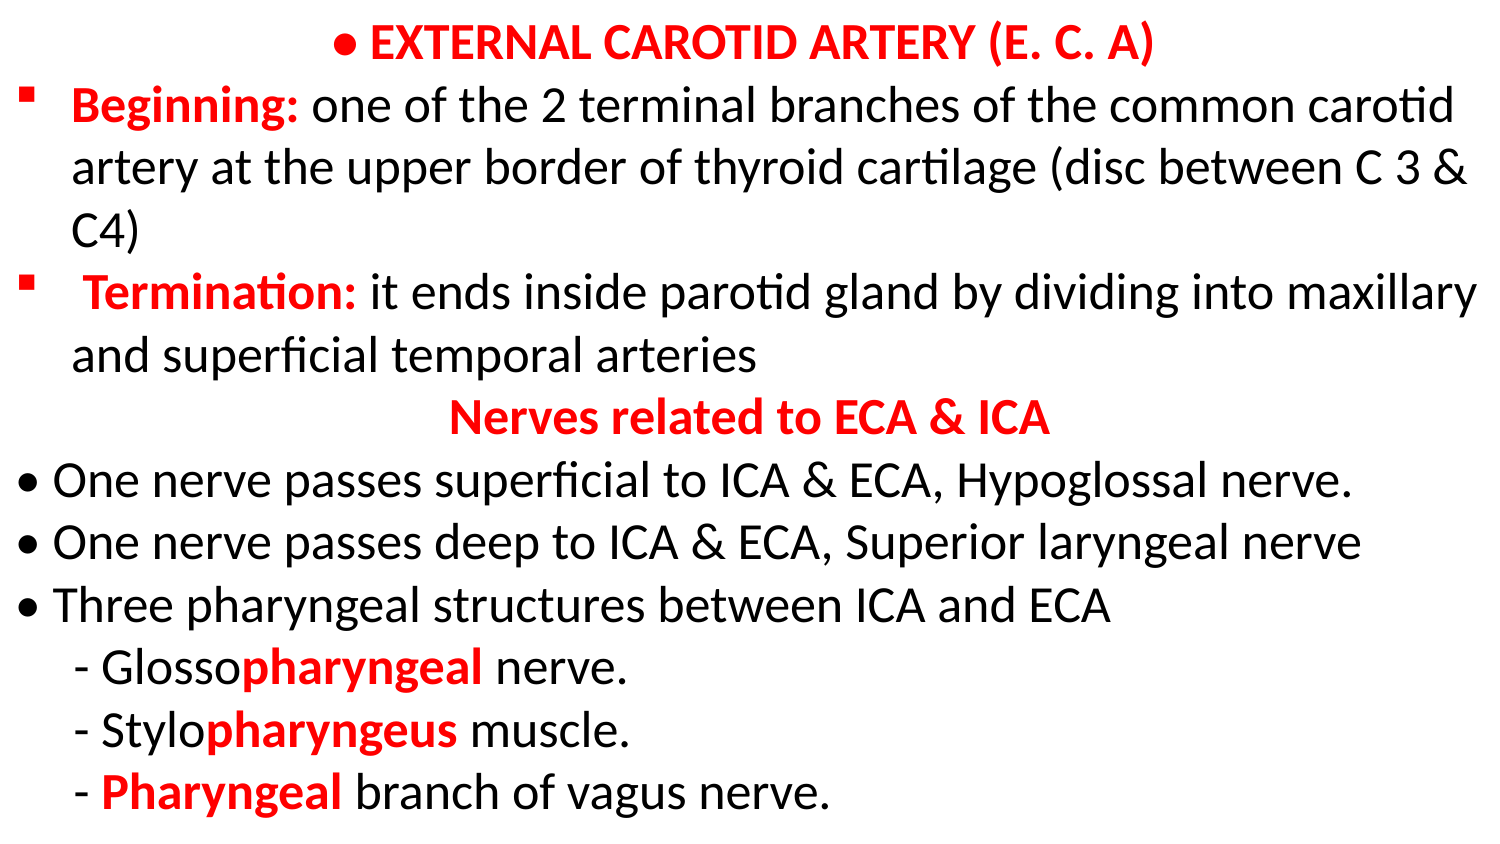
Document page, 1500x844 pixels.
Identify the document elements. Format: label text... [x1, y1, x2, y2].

text_box • EXTERNAL CAROTID ARTERY (E. C. A) Beginning: one of the 2 terminal branches of the common carotid artery at the upper border of thyroid cartilage (disc between C 3 & C4) Termination: it ends inside parotid gland by dividing into maxillary and superficial temporal arteries Nerves related to ECA & ICA • One nerve passes superficial to ICA & ECA, Hypoglossal nerve. • One nerve passes deep to ICA & ECA, Superior laryngeal nerve • Three pharyngeal structures between ICA and ECA - Glossopharyngeal nerve. - Stylopharyngeus muscle. - Pharyngeal branch of vagus nerve. [0, 0, 1500, 828]
